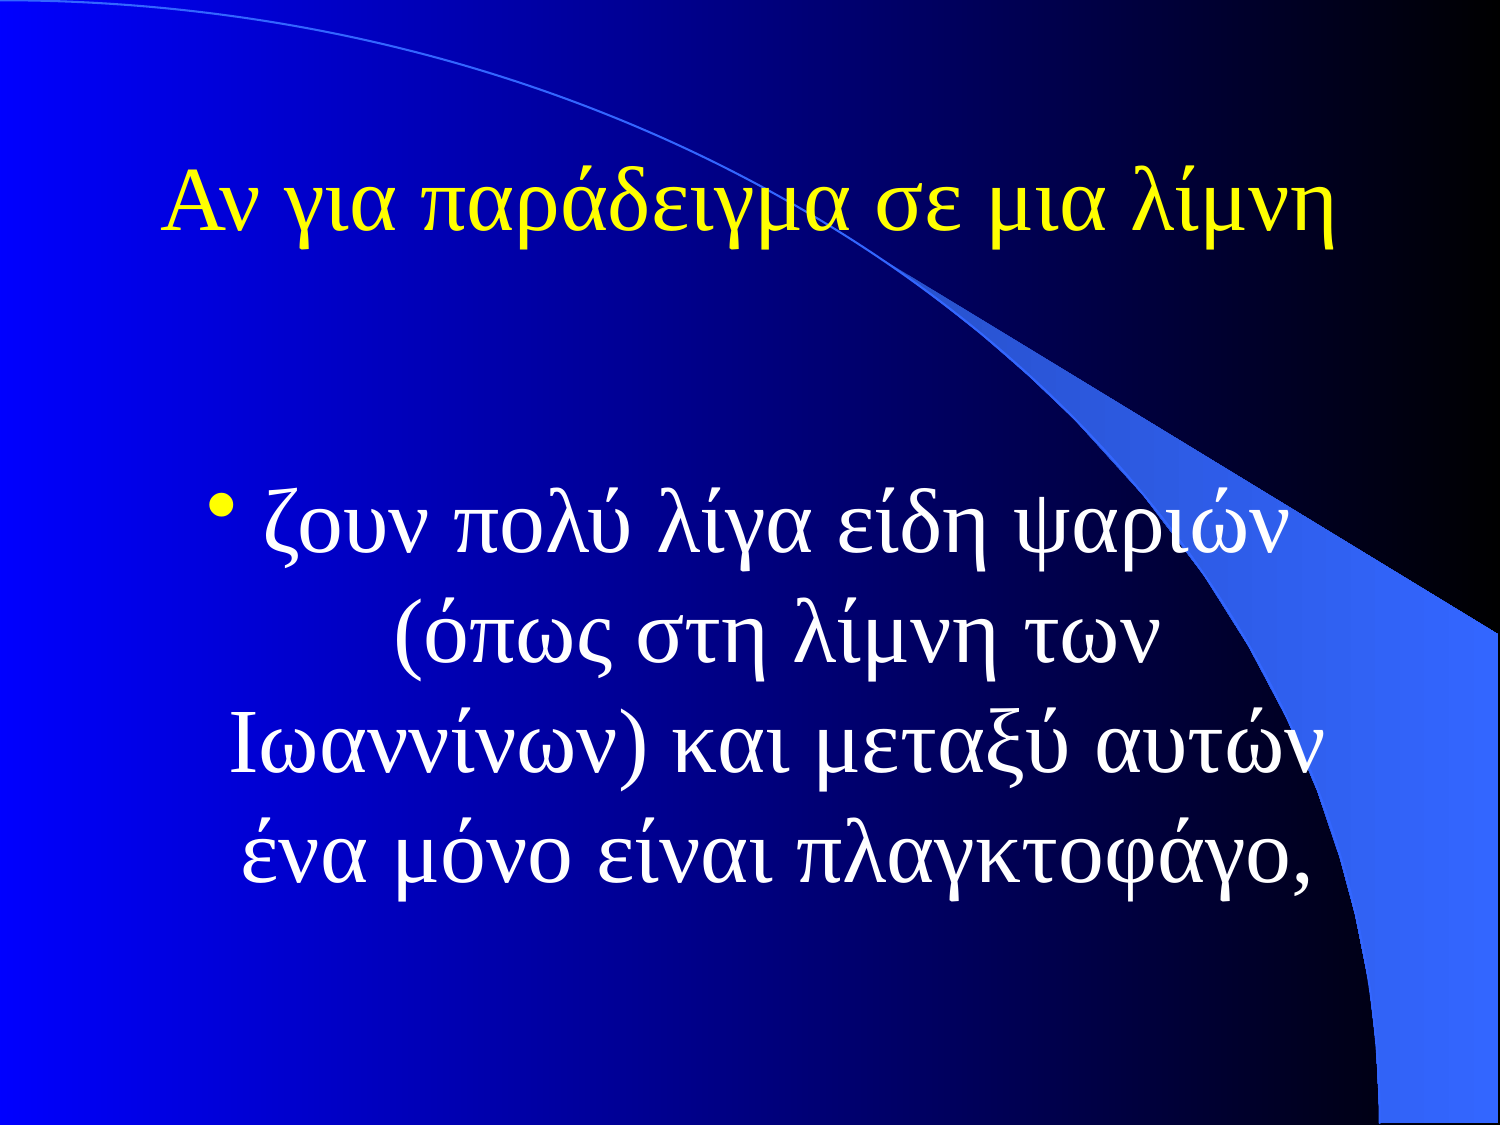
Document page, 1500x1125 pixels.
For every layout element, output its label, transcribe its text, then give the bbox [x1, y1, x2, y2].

title Αν για παράδειγμα σε μια λίμνη [112, 99, 1388, 288]
list ζουν πολύ λίγα είδη ψαριών (όπως στη λίμνη των Ιωαννίνων) και μεταξύ αυτών ένα μόνο είναι πλαγκτοφάγο, [112, 324, 1388, 1000]
